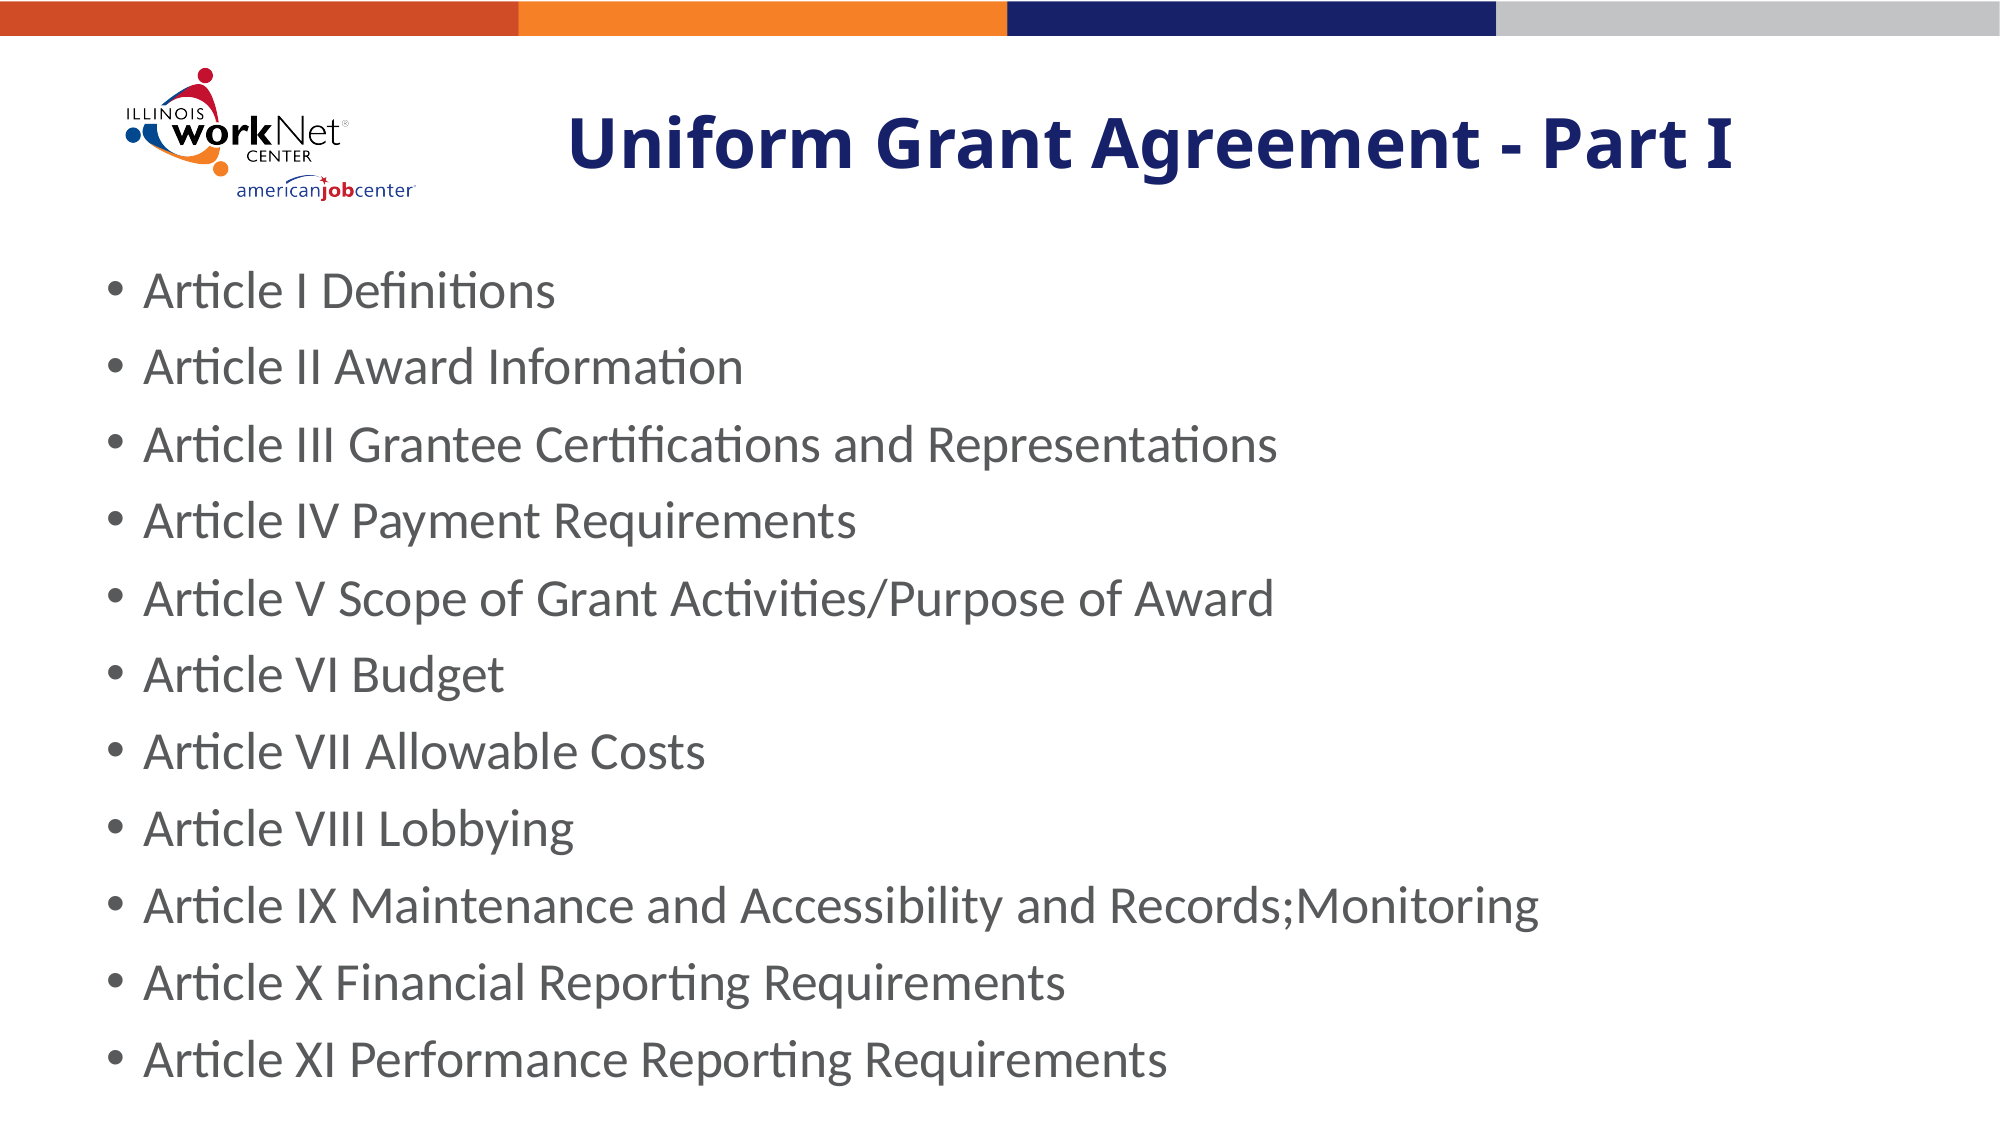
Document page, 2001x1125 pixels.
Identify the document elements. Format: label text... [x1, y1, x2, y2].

picture [0, 0, 2000, 1125]
title Uniform Grant Agreement - Part I [526, 100, 1777, 193]
list Article I Definitions Article II Award Information Article III Grantee Certifications and Representations Article IV Payment Requirements Article V Scope of Grant Activities/Purpose of Award Article VI Budget Article VII Allowable Costs Article VIII Lobbying Article IX Maintenance and Accessibility and Records;Monitoring Article X Financial Reporting Requirements Article XI Performance Reporting Requirements [91, 254, 1912, 1102]
